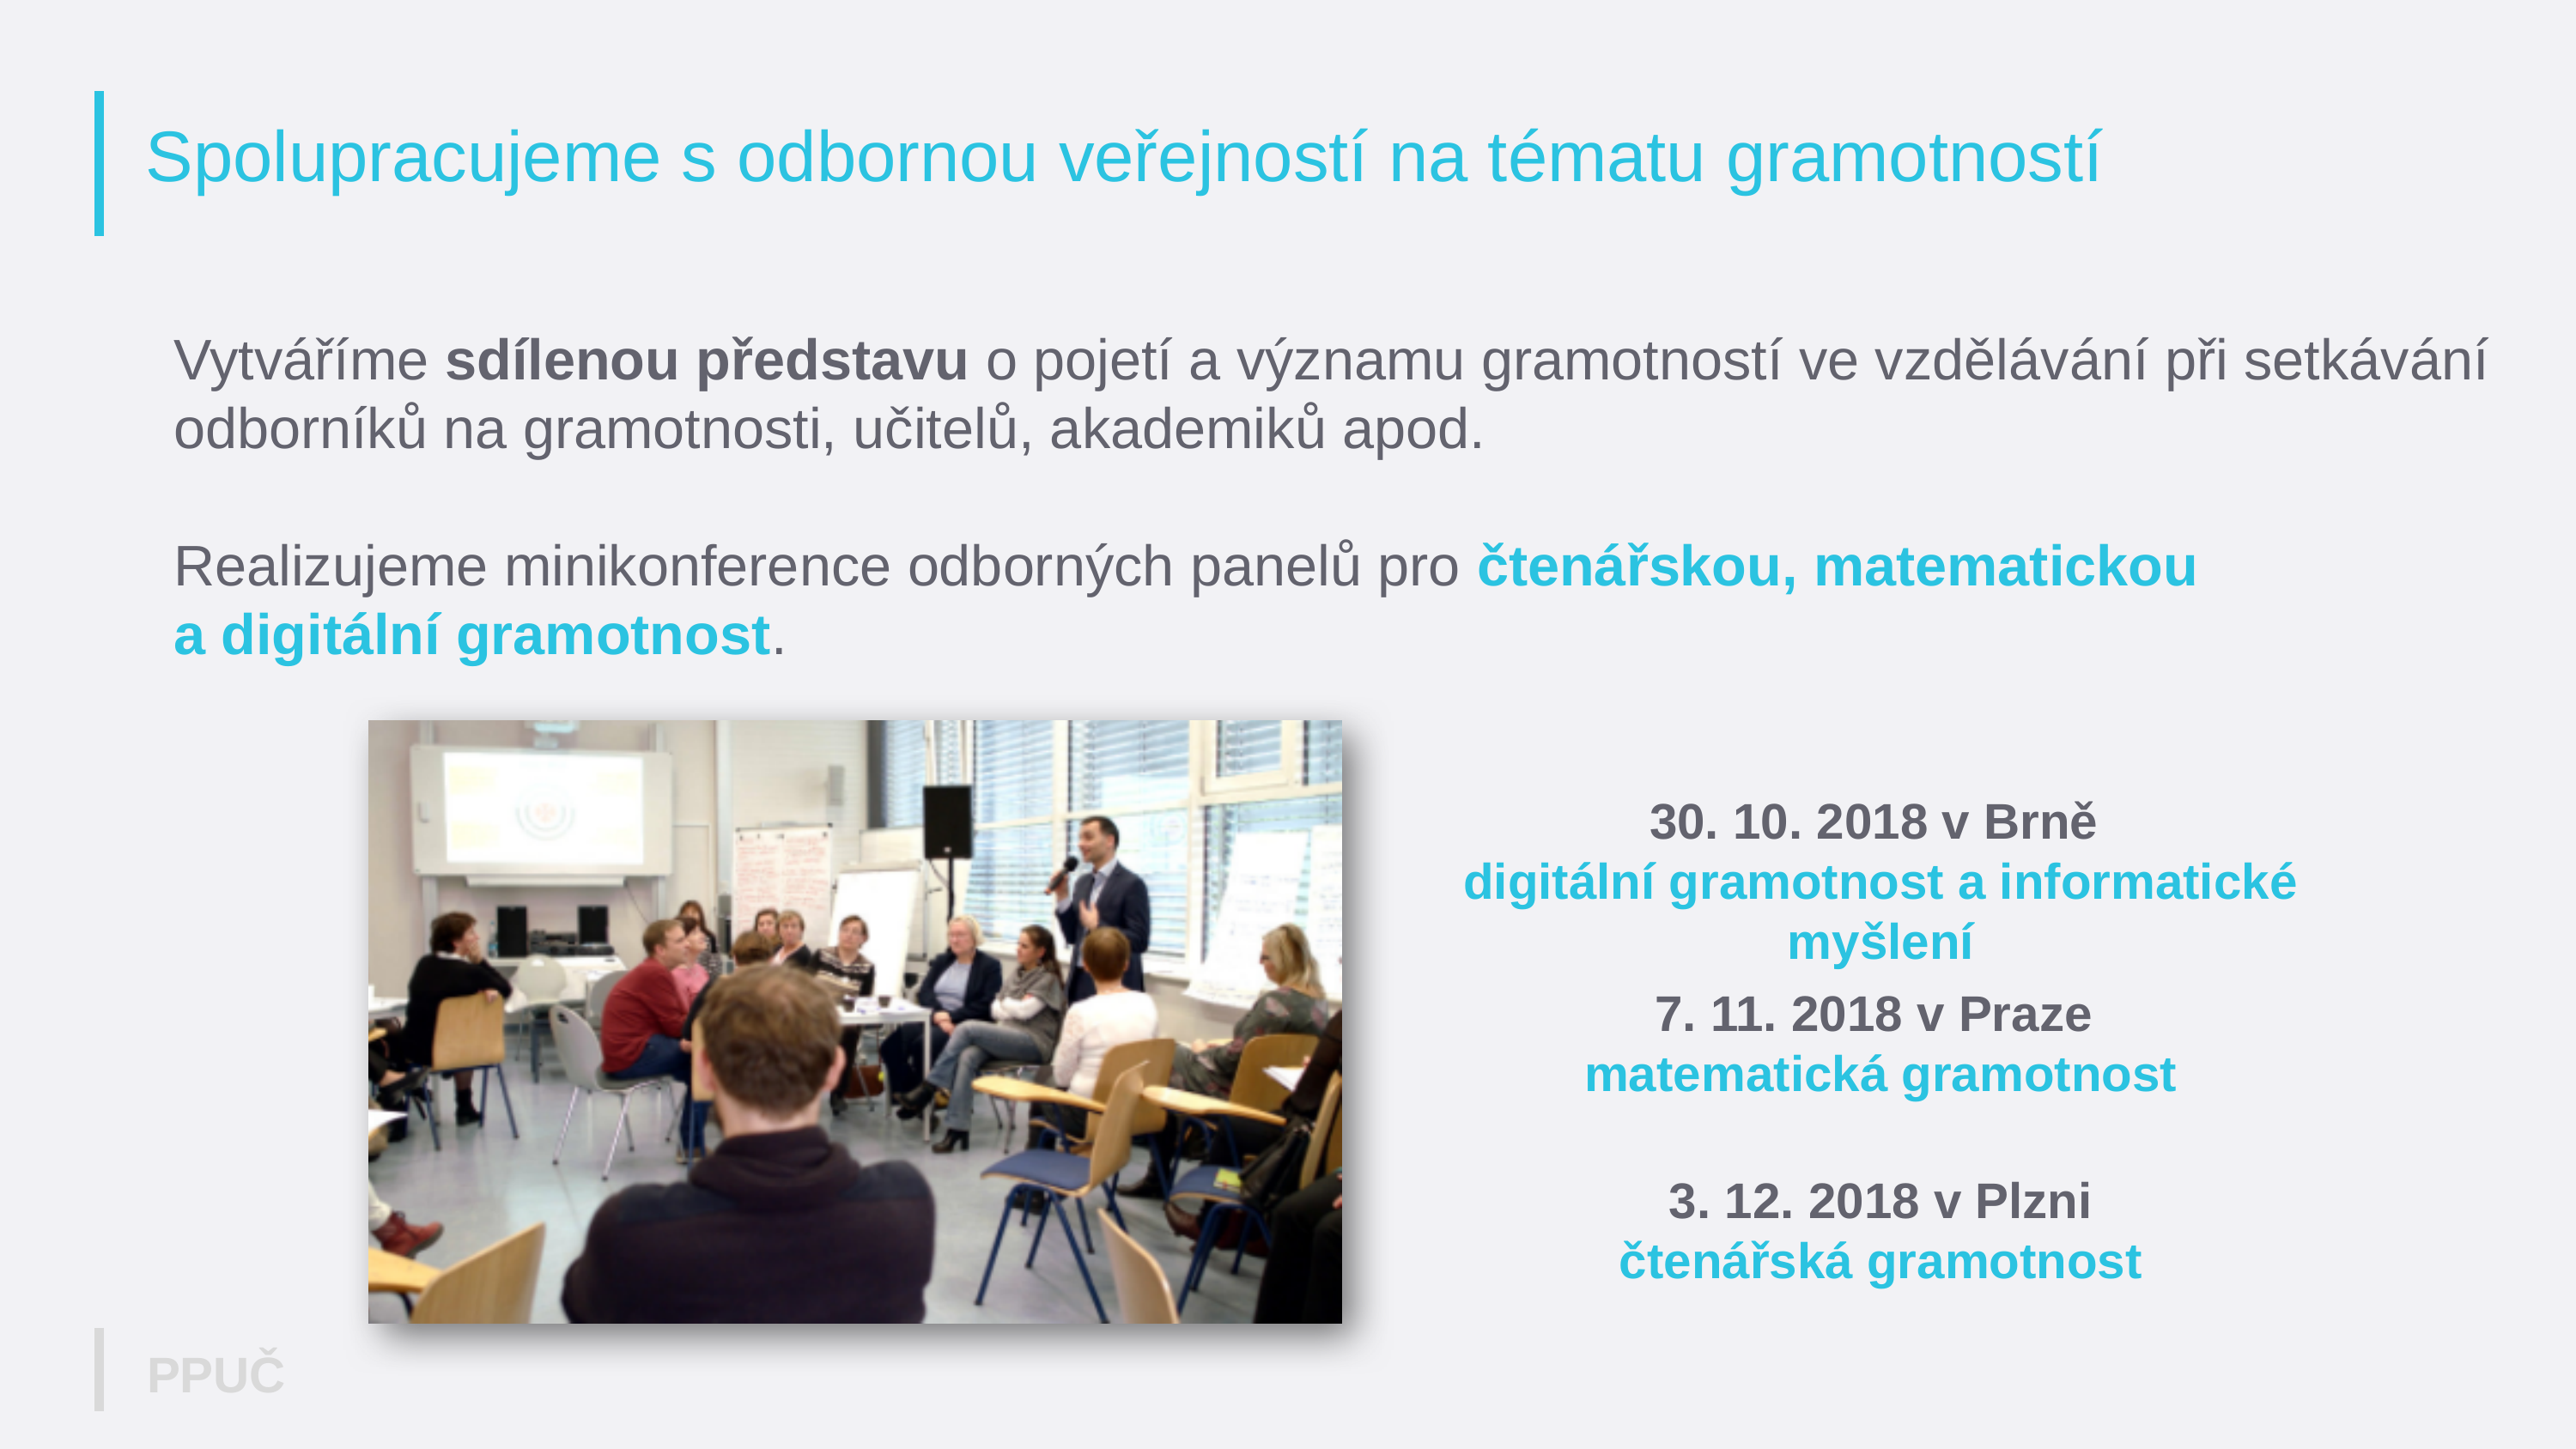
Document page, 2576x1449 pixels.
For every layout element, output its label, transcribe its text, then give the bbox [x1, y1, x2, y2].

title Spolupracujeme s odbornou veřejností na tématu gramotností [132, 112, 2458, 204]
text_box 3. 12. 2018 v Plzni čtenářská gramotnost [1606, 1161, 2156, 1295]
text_box 30. 10. 2018 v Brně digitální gramotnost a informatické myšlení [1406, 782, 2356, 976]
text_box Vytváříme sdílenou představu o pojetí a významu gramotností ve vzdělávání při setkávání odborníků na gramotnosti, učitelů, akademiků apod. Realizujeme minikonference odborných panelů pro čtenářskou, matematickou a digitální gramotnost. [161, 316, 2523, 673]
picture [368, 720, 1342, 1324]
text_box 7. 11. 2018 v Praze matematická gramotnost [1571, 974, 2190, 1108]
